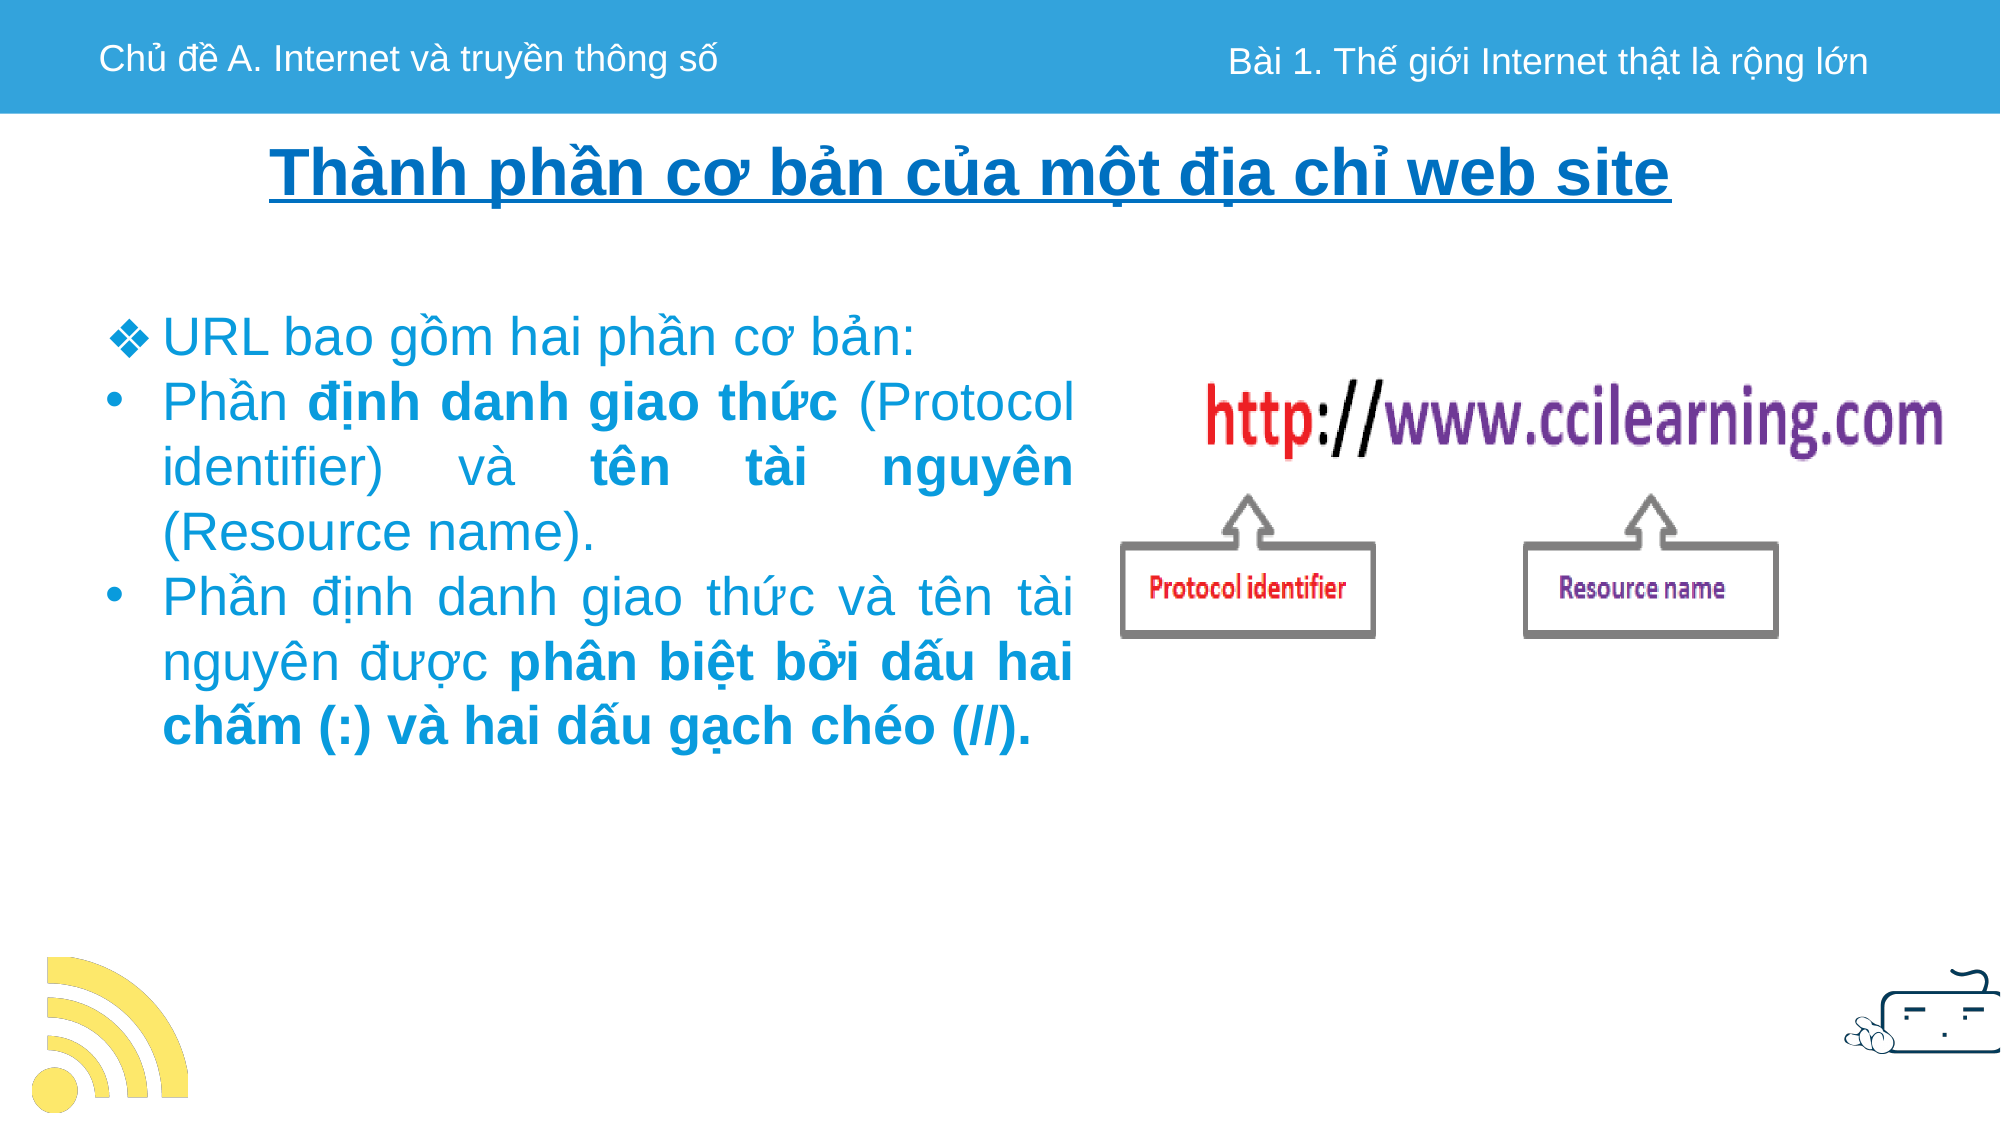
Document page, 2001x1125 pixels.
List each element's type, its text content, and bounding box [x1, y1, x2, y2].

picture [1113, 331, 1958, 677]
picture [1844, 969, 2001, 1054]
text_box URL bao gồm hai phần cơ bản: Phần định danh giao thức (Protocol identifier) và tên tài nguyên (Resource name). Phần định danh giao thức và tên tài nguyên được phân biệt bởi dấu hai chấm (:) và hai dấu gạch chéo (//). [90, 293, 1091, 764]
list Thành phần cơ bản của một địa chỉ web site [209, 130, 1815, 259]
picture [32, 957, 188, 1113]
